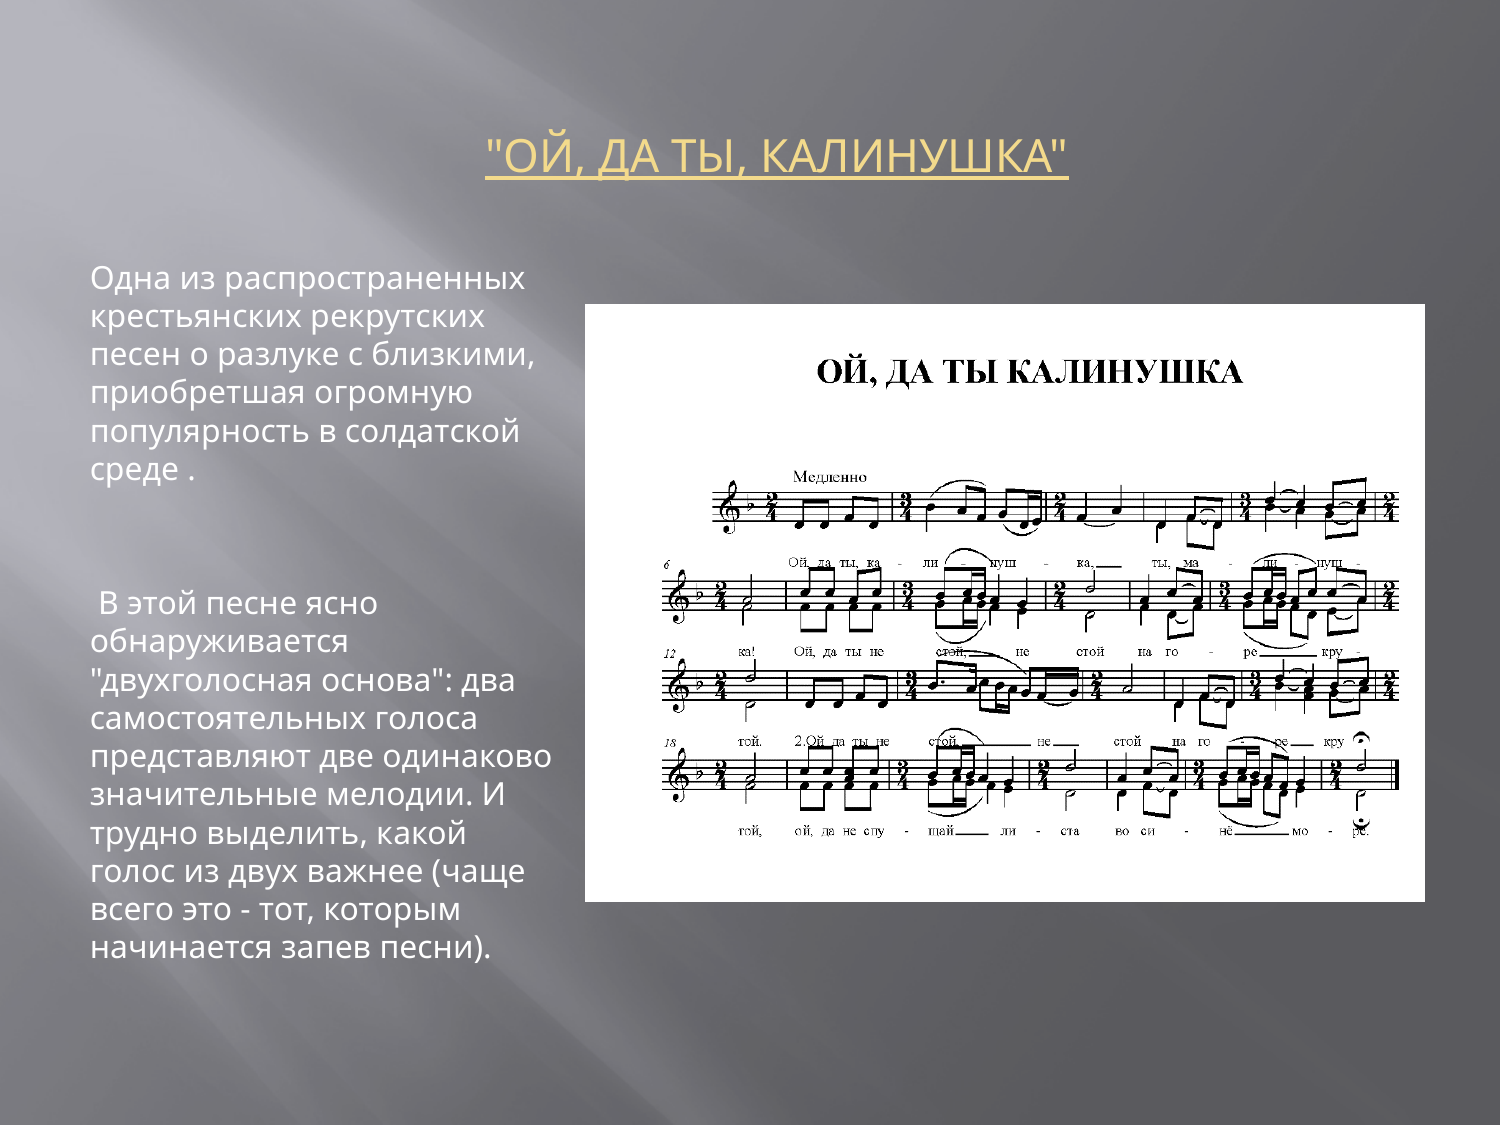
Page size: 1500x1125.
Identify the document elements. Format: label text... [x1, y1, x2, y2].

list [585, 304, 1425, 902]
title "ОЙ, ДА ТЫ, КАЛИНУШКА" [210, 82, 1343, 190]
list Одна из распространенных крестьянских рекрутских песен о разлуке с близкими, приобретшая огромную популярность в солдатской среде . В этой песне ясно обнаруживается "двухголосная основа": два самостоятельных голоса представляют две одинаково значительные мелодии. И трудно выделить, какой голос из двух важнее (чаще всего это - тот, которым начинается запев песни). [75, 249, 569, 1005]
